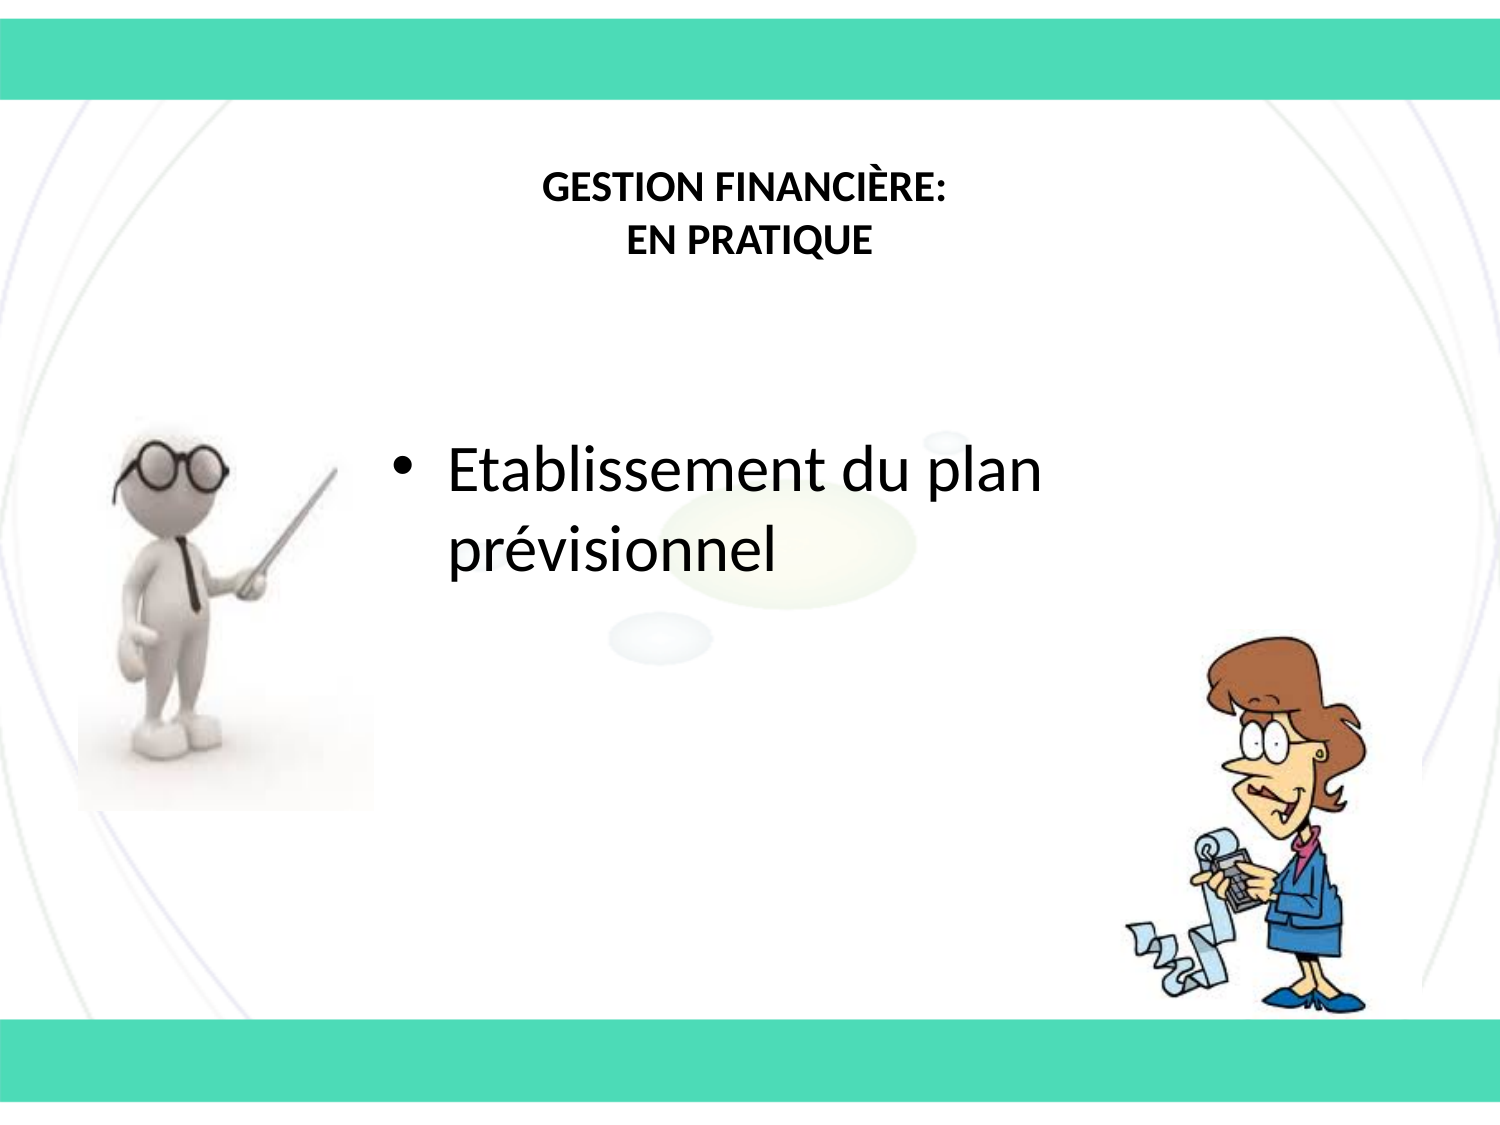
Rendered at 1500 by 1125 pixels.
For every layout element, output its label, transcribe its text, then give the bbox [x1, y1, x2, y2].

text_box Etablissement du plan prévisionnel [378, 417, 1230, 775]
title Gestion financière: en pratique [212, 149, 1288, 324]
text_box Tenir une comptabilité simplifiée [0, 0, 1500, 1125]
picture [1068, 629, 1422, 1019]
picture [78, 361, 374, 811]
